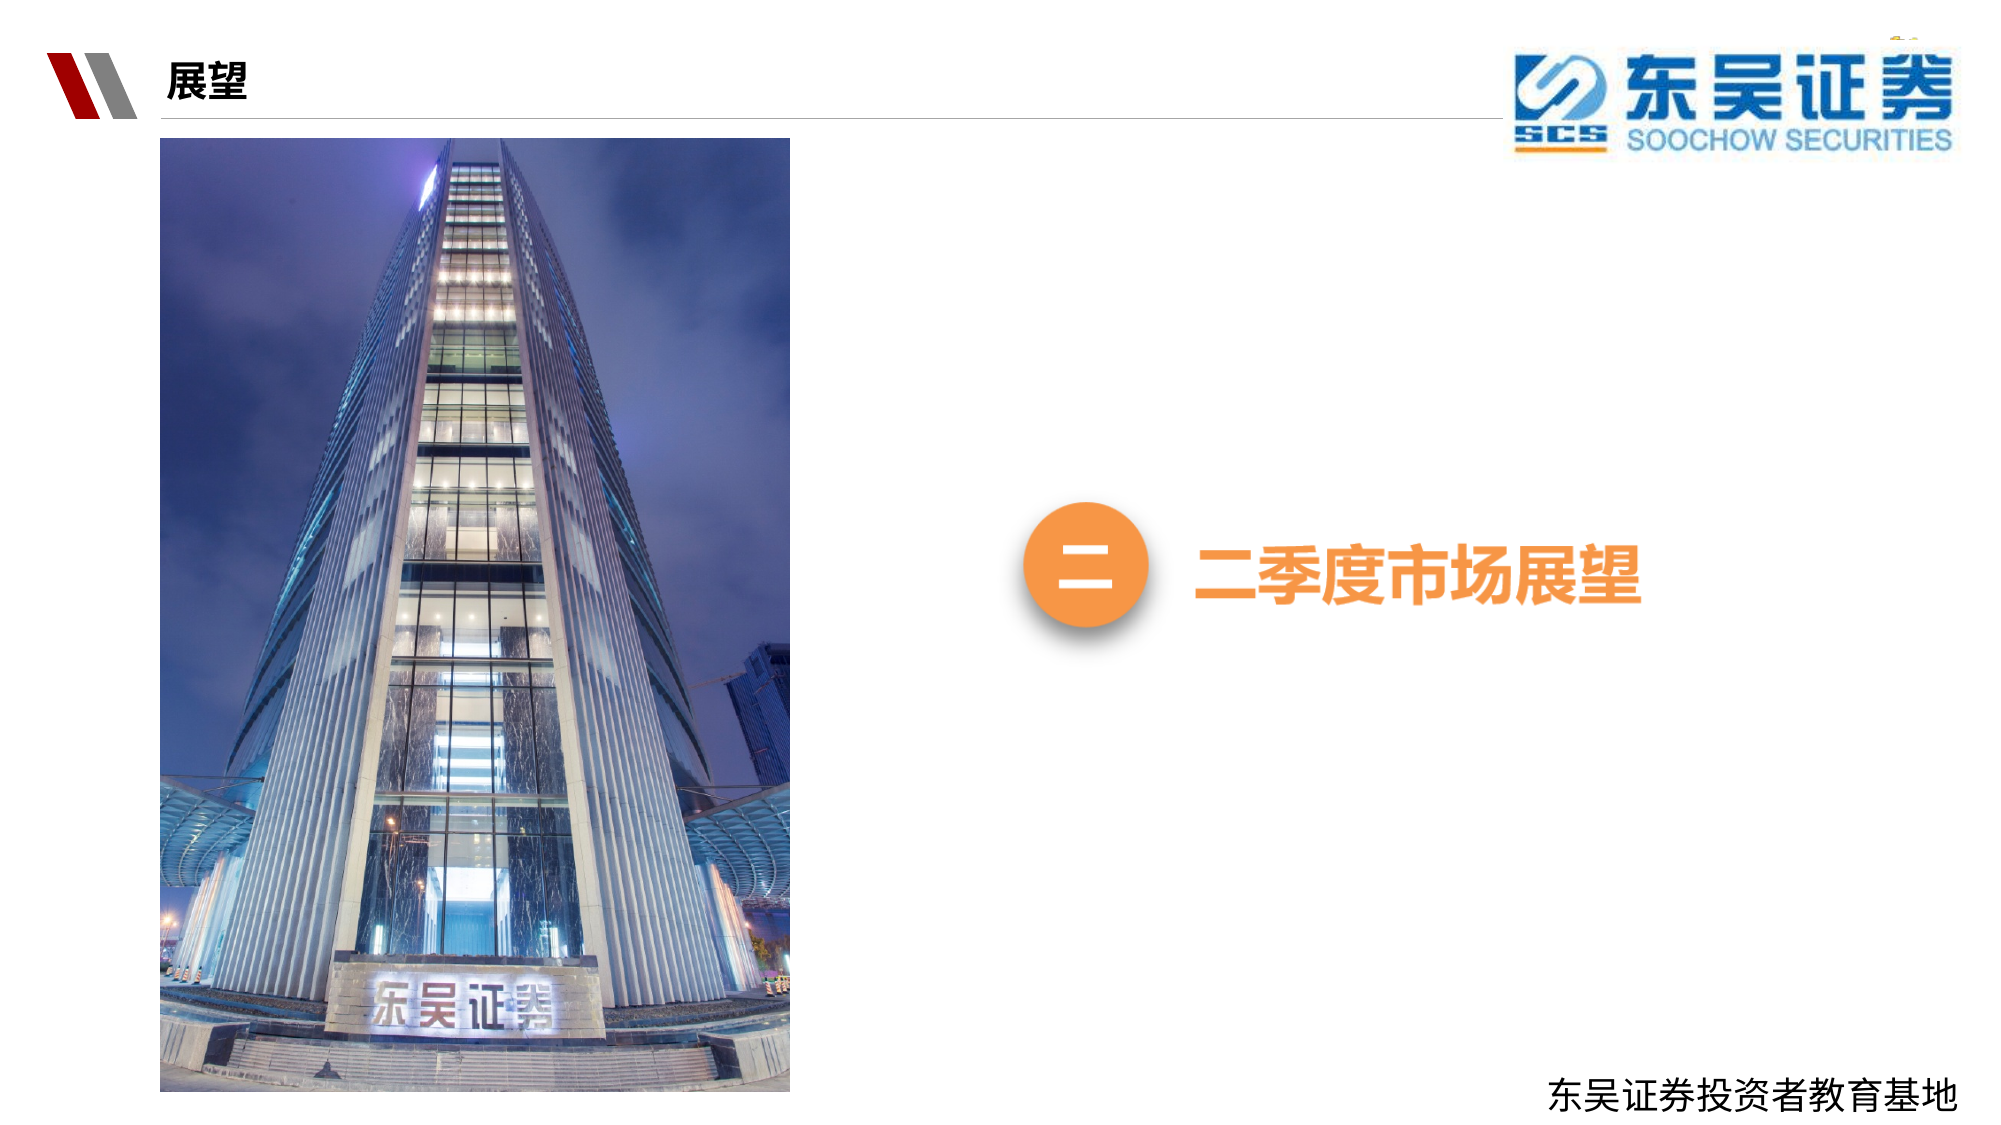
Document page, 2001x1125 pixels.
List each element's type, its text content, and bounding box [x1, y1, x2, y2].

picture [160, 138, 790, 1092]
picture [990, 429, 1778, 730]
text_box [45, 52, 102, 120]
picture [1503, 32, 1964, 169]
text_box [82, 52, 140, 120]
text_box 东吴证券投资者教育基地 [1531, 1064, 1990, 1125]
text_box 展望 [151, 47, 611, 112]
